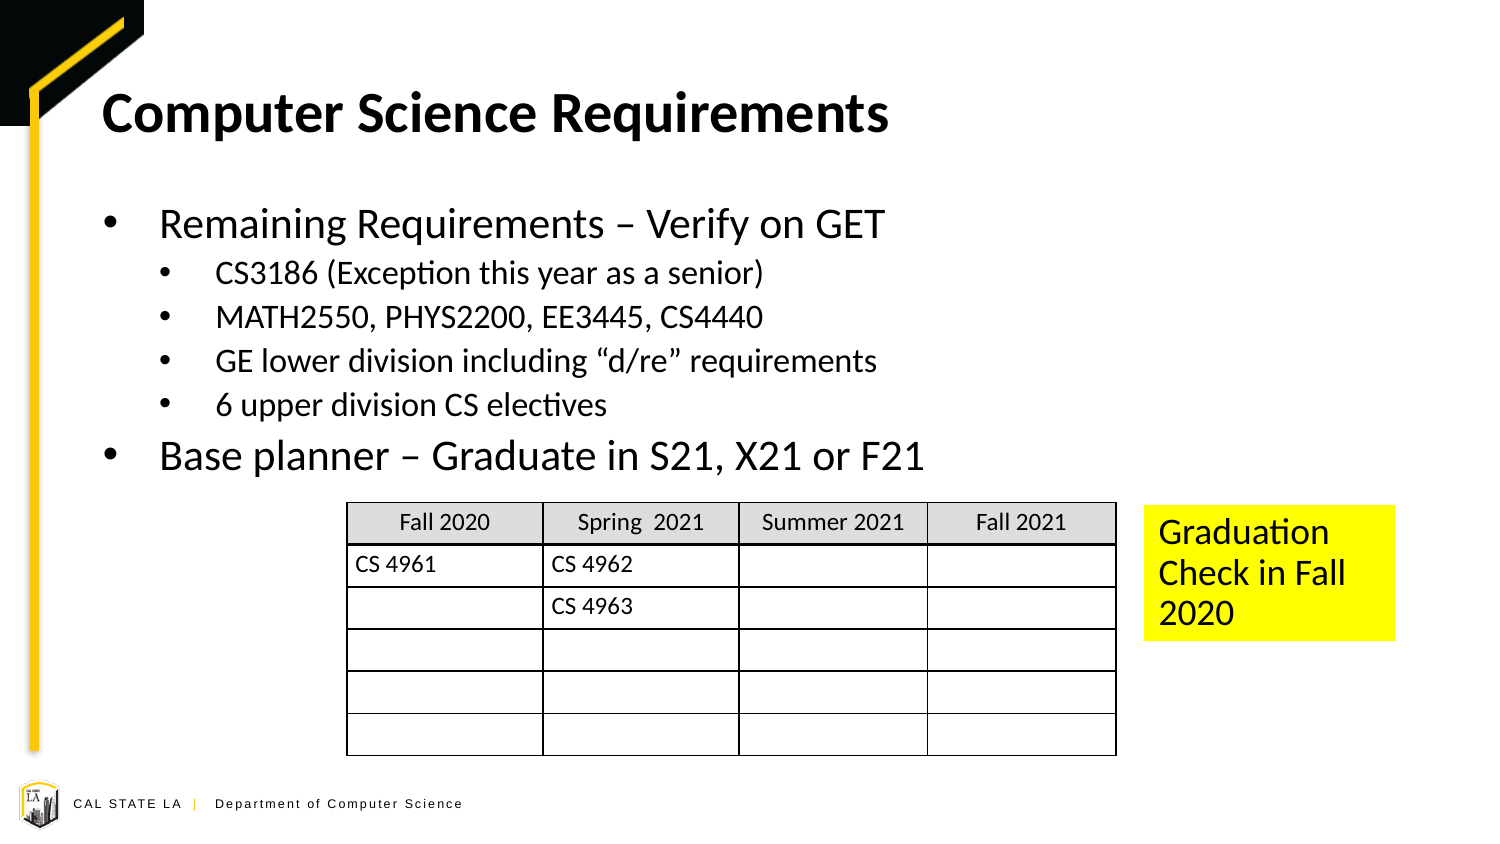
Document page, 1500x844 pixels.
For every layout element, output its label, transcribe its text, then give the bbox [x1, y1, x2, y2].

table_cell [928, 588, 1115, 628]
table_cell [740, 714, 927, 755]
table_header Fall 2021 [928, 503, 1115, 543]
table_header Fall 2020 [348, 503, 542, 543]
table_cell [544, 630, 738, 670]
table_header Spring 2021 [544, 503, 738, 543]
table_cell [740, 546, 927, 586]
table_cell [740, 672, 927, 713]
table_cell [740, 588, 927, 628]
table_cell [348, 714, 542, 755]
picture [0, 0, 144, 126]
title Computer Science Requirements [87, 38, 1424, 180]
table_cell [928, 546, 1115, 586]
table_cell [348, 630, 542, 670]
table_cell CS 4961 [348, 546, 542, 586]
table_cell [544, 714, 738, 755]
table_cell CS 4963 [544, 588, 738, 628]
table_cell [928, 672, 1115, 713]
table_cell CS 4962 [544, 546, 738, 586]
table_cell [928, 714, 1115, 755]
table_cell [348, 588, 542, 628]
table_cell [348, 672, 542, 713]
list Remaining Requirements – Verify on GET CS3186 (Exception this year as a senior) MATH2550, PHYS2200, EE3445, CS4440 GE lower division including “d/re” requirements 6 upper division CS electives Base planner – Graduate in S21, X21 or F21 [87, 193, 1424, 751]
picture [13, 774, 66, 831]
table_header Summer 2021 [740, 503, 927, 543]
table_cell [544, 672, 738, 713]
text_box Graduation Check in Fall 2020 [1143, 504, 1396, 642]
table_cell [740, 630, 927, 670]
table_cell [928, 630, 1115, 670]
